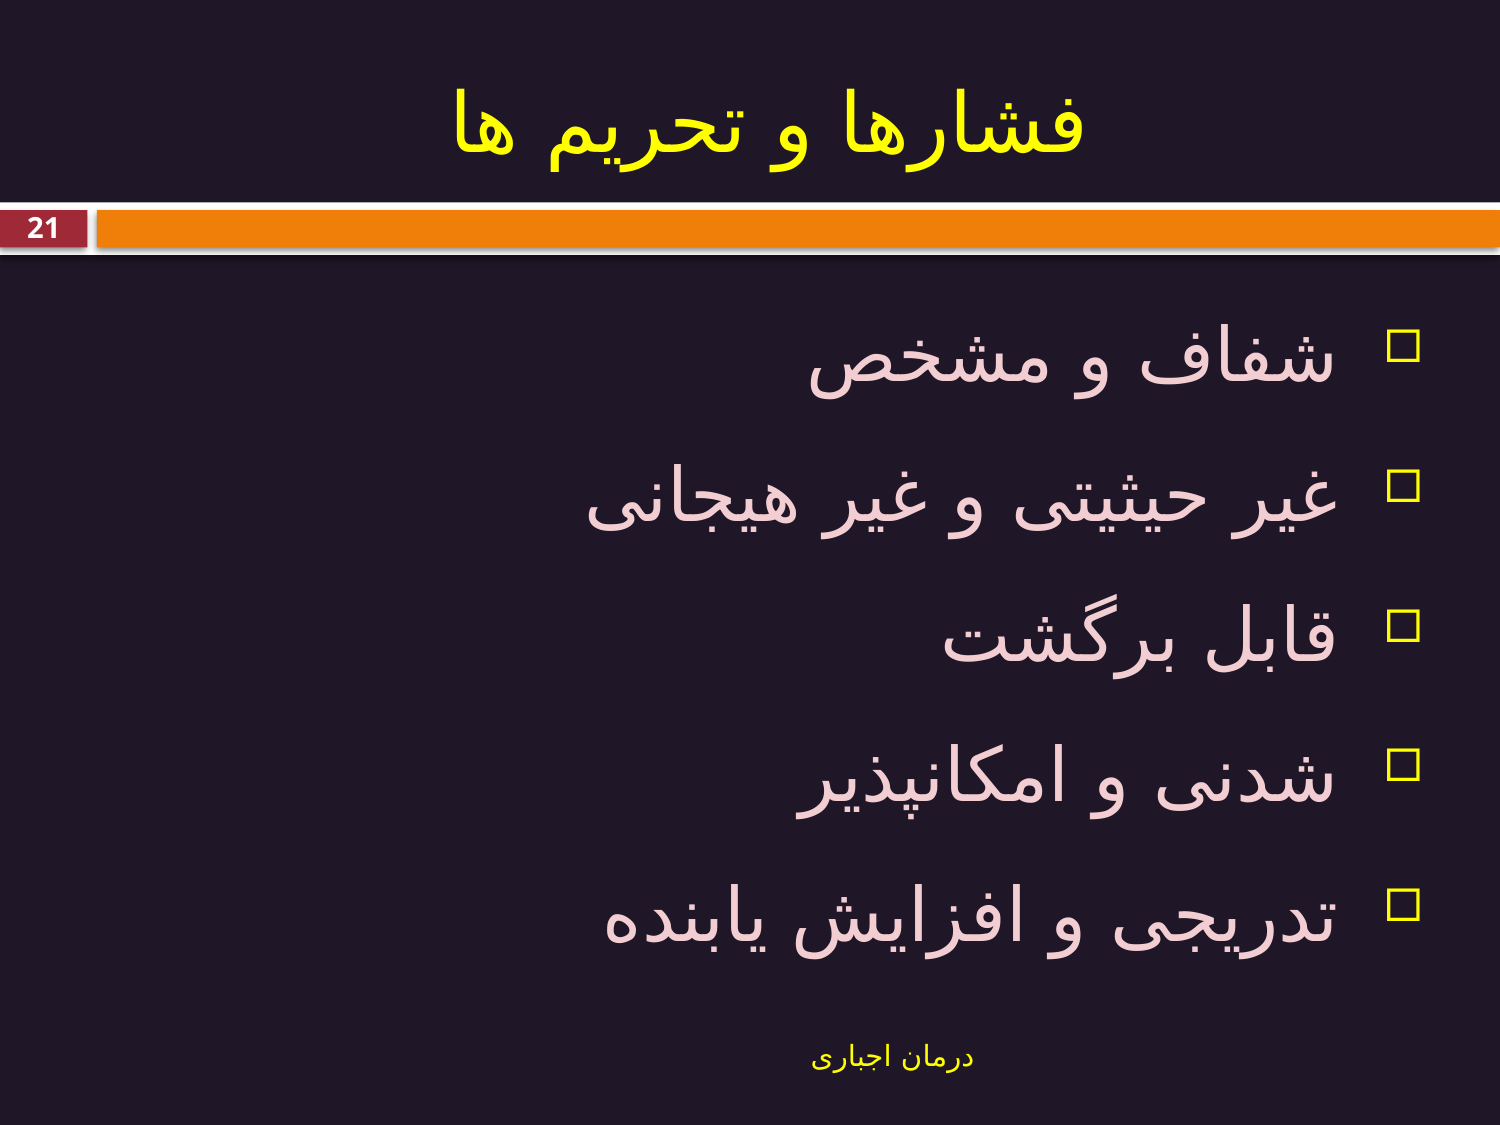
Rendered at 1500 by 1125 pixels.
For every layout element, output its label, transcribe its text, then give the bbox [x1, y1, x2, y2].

slide_number 21 [0, 208, 88, 249]
footer درمان اجباری [99, 1024, 990, 1085]
list شفاف و مشخص غیر حیثیتی و غیر هیجانی قابل برگشت شدنی و امکانپذیر تدریجی و افزایش یابنده [100, 262, 1438, 1000]
title فشارها و تحریم ها [100, 37, 1438, 200]
